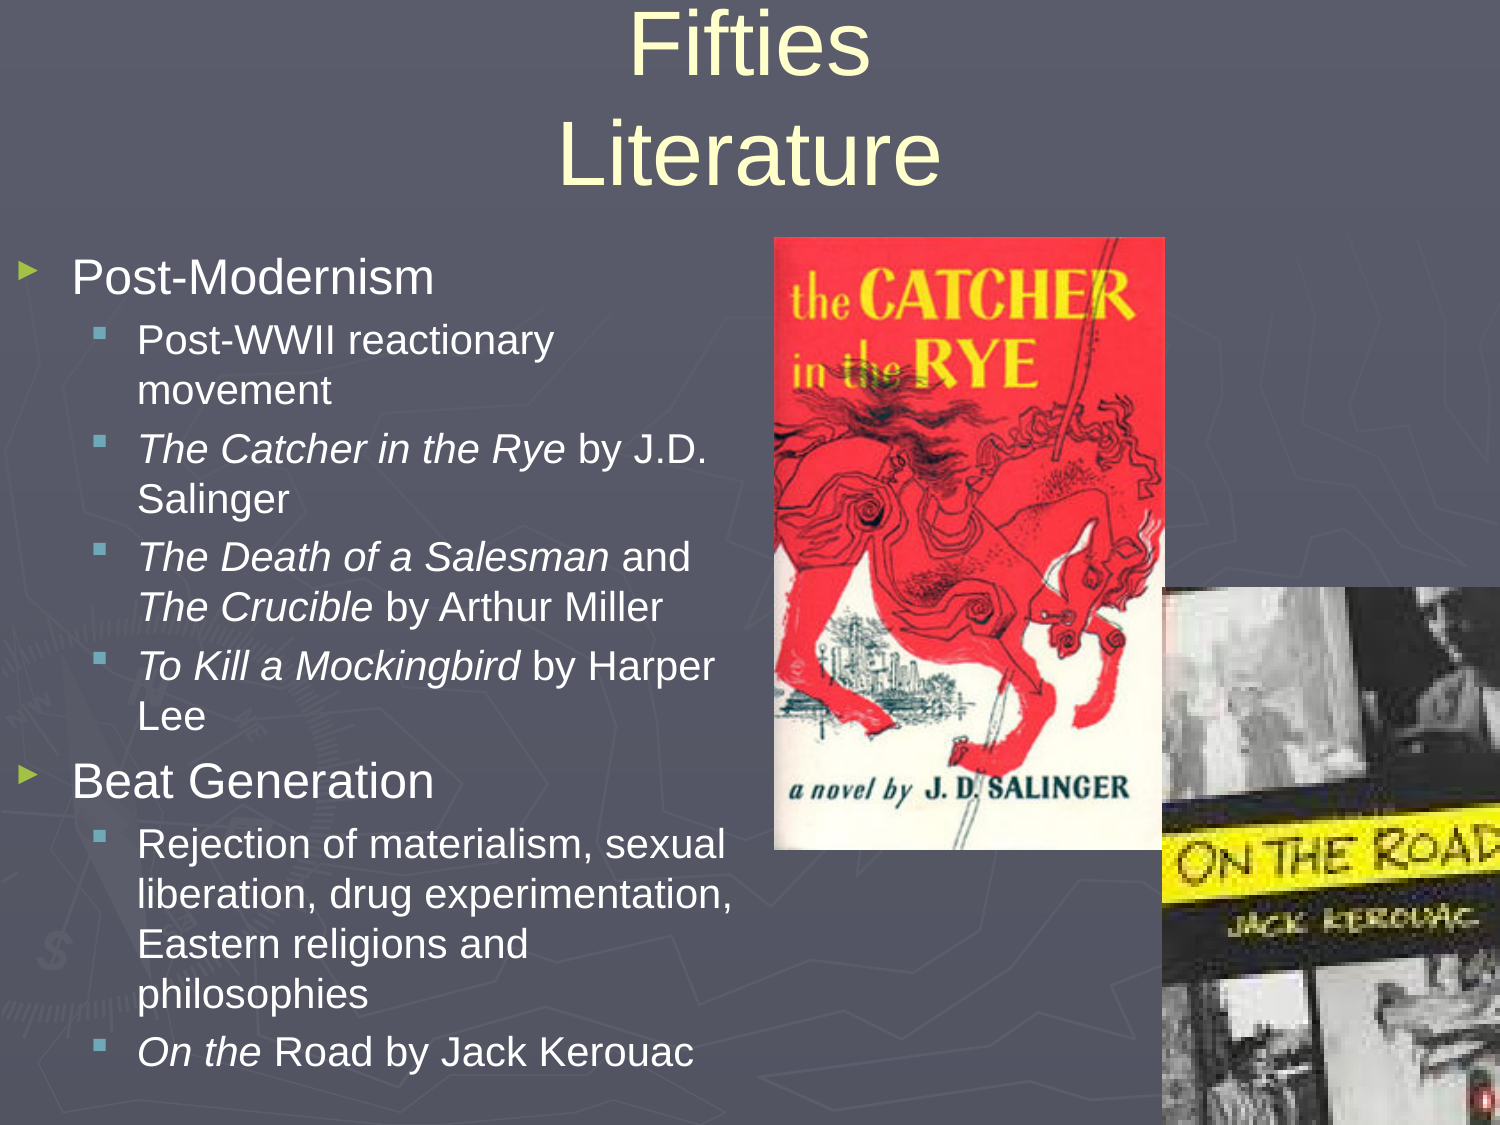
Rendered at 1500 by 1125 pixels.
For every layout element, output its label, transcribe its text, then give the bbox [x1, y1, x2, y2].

title Fifties Literature [0, 0, 1500, 188]
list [1162, 587, 1500, 1125]
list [774, 237, 1165, 851]
list Post-Modernism Post-WWII reactionary movement The Catcher in the Rye by J.D. Salinger The Death of a Salesman and The Crucible by Arthur Miller To Kill a Mockingbird by Harper Lee Beat Generation Rejection of materialism, sexual liberation, drug experimentation, Eastern religions and philosophies On the Road by Jack Kerouac [0, 237, 763, 1125]
